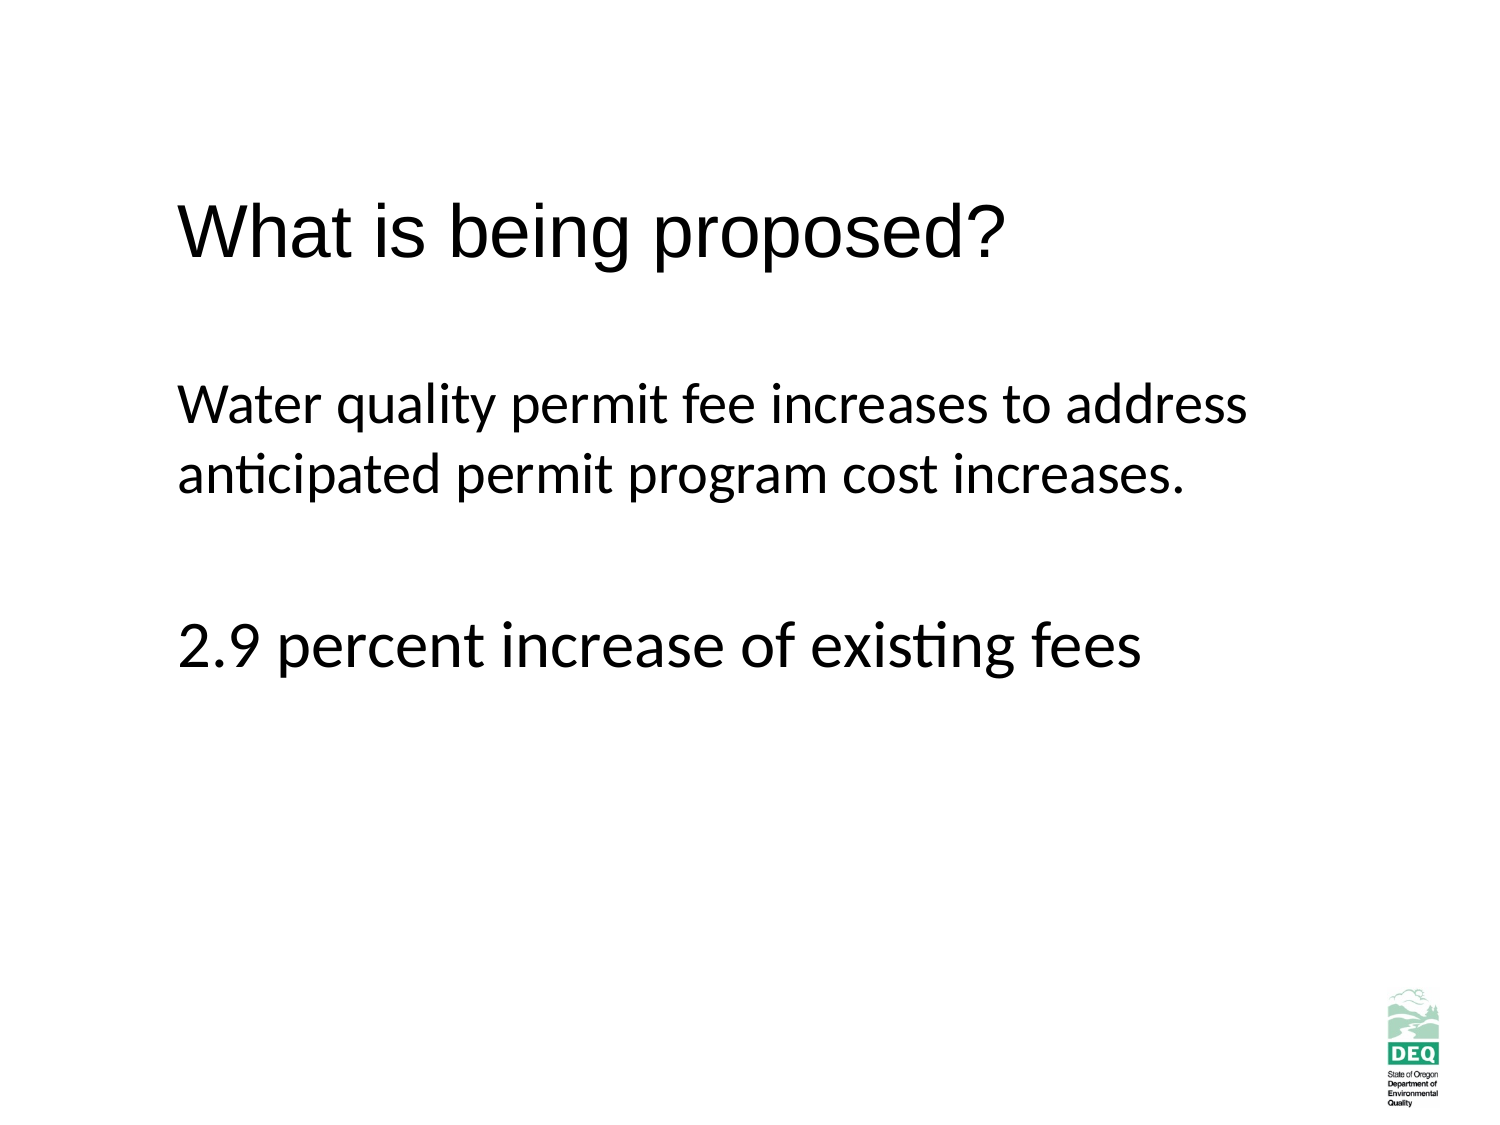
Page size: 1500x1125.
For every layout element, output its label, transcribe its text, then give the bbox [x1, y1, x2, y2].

picture [1387, 987, 1441, 1108]
subtitle What is being proposed? Water quality permit fee increases to address anticipated permit program cost increases. 2.9 percent increase of existing fees [162, 174, 1338, 950]
